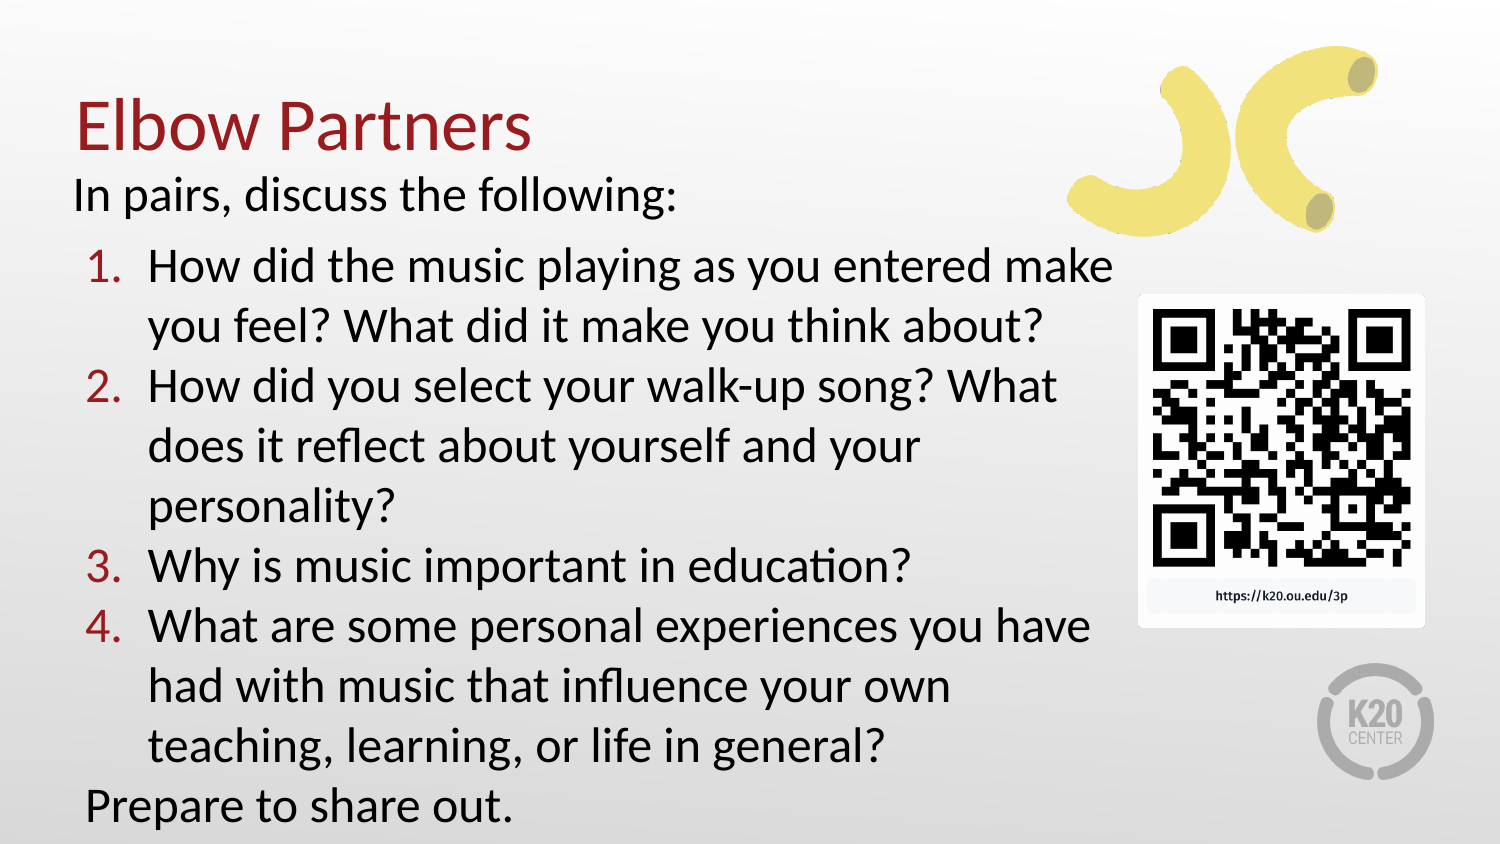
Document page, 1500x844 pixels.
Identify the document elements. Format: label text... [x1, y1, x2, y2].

list In pairs, discuss the following: How did the music playing as you entered make you feel? What did it make you think about? How did you select your walk-up song? What does it reflect about yourself and your personality? Why is music important in education? What are some personal experiences you have had with music that influence your own teaching, learning, or life in general? Prepare to share out. [57, 154, 1157, 690]
title Elbow Partners [75, 25, 1425, 166]
picture [1054, 38, 1400, 247]
picture [1138, 294, 1426, 628]
picture [1300, 646, 1451, 797]
